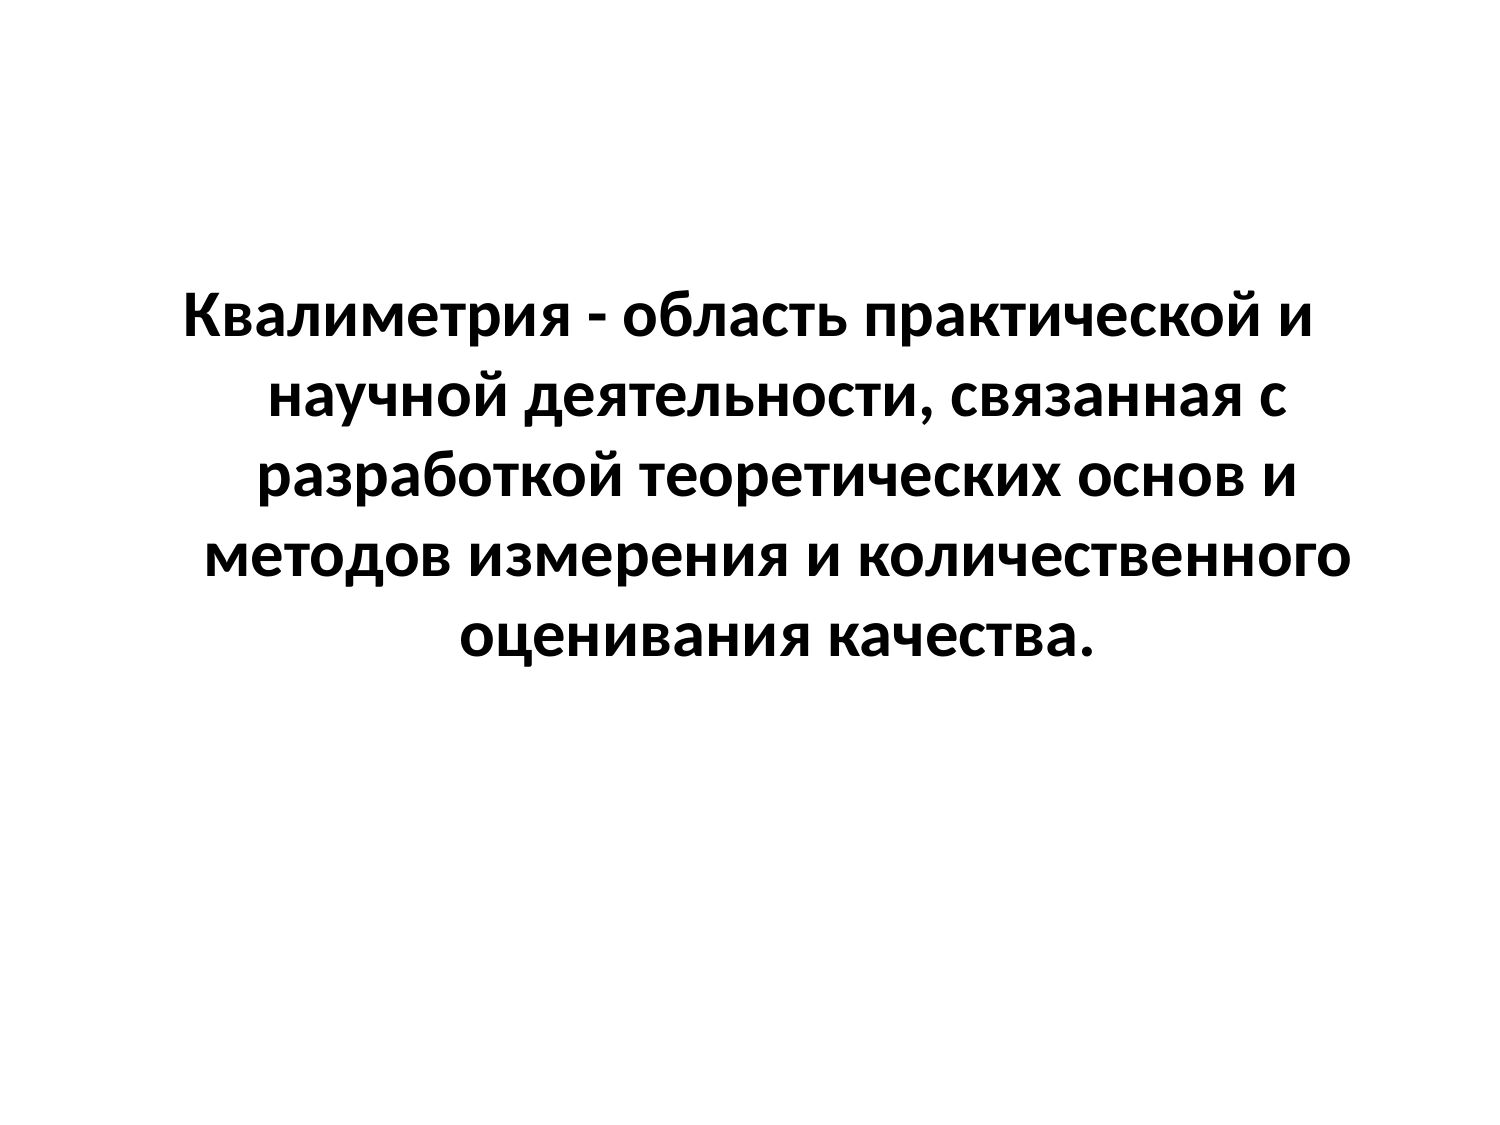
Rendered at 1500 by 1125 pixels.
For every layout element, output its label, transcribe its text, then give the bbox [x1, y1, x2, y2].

list Квалиметрия - область практической и научной деятельности, связанная с разработкой теоретических основ и методов измерения и количественного оценивания качества. [75, 262, 1425, 1005]
